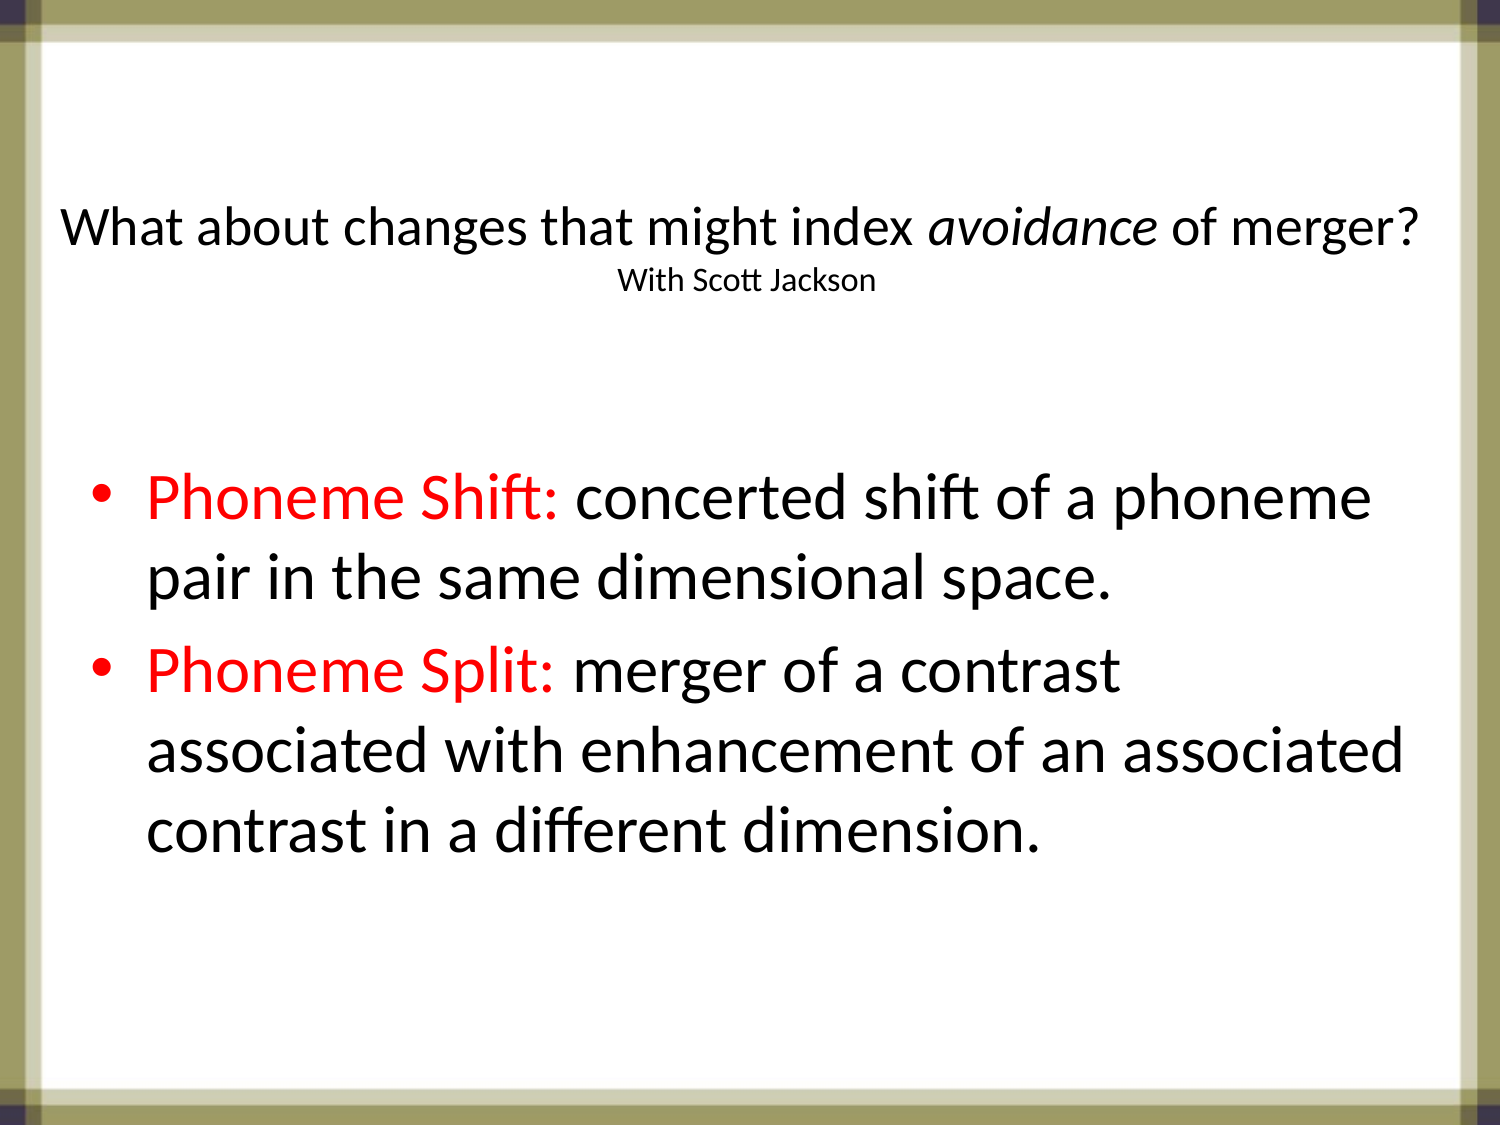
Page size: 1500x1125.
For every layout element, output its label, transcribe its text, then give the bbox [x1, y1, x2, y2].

list Phoneme Shift: concerted shift of a phoneme pair in the same dimensional space. Phoneme Split: merger of a contrast associated with enhancement of an associated contrast in a different dimension. [75, 445, 1425, 1125]
title What about changes that might index avoidance of merger? With Scott Jackson [29, 149, 1465, 338]
picture [0, 0, 1500, 1125]
